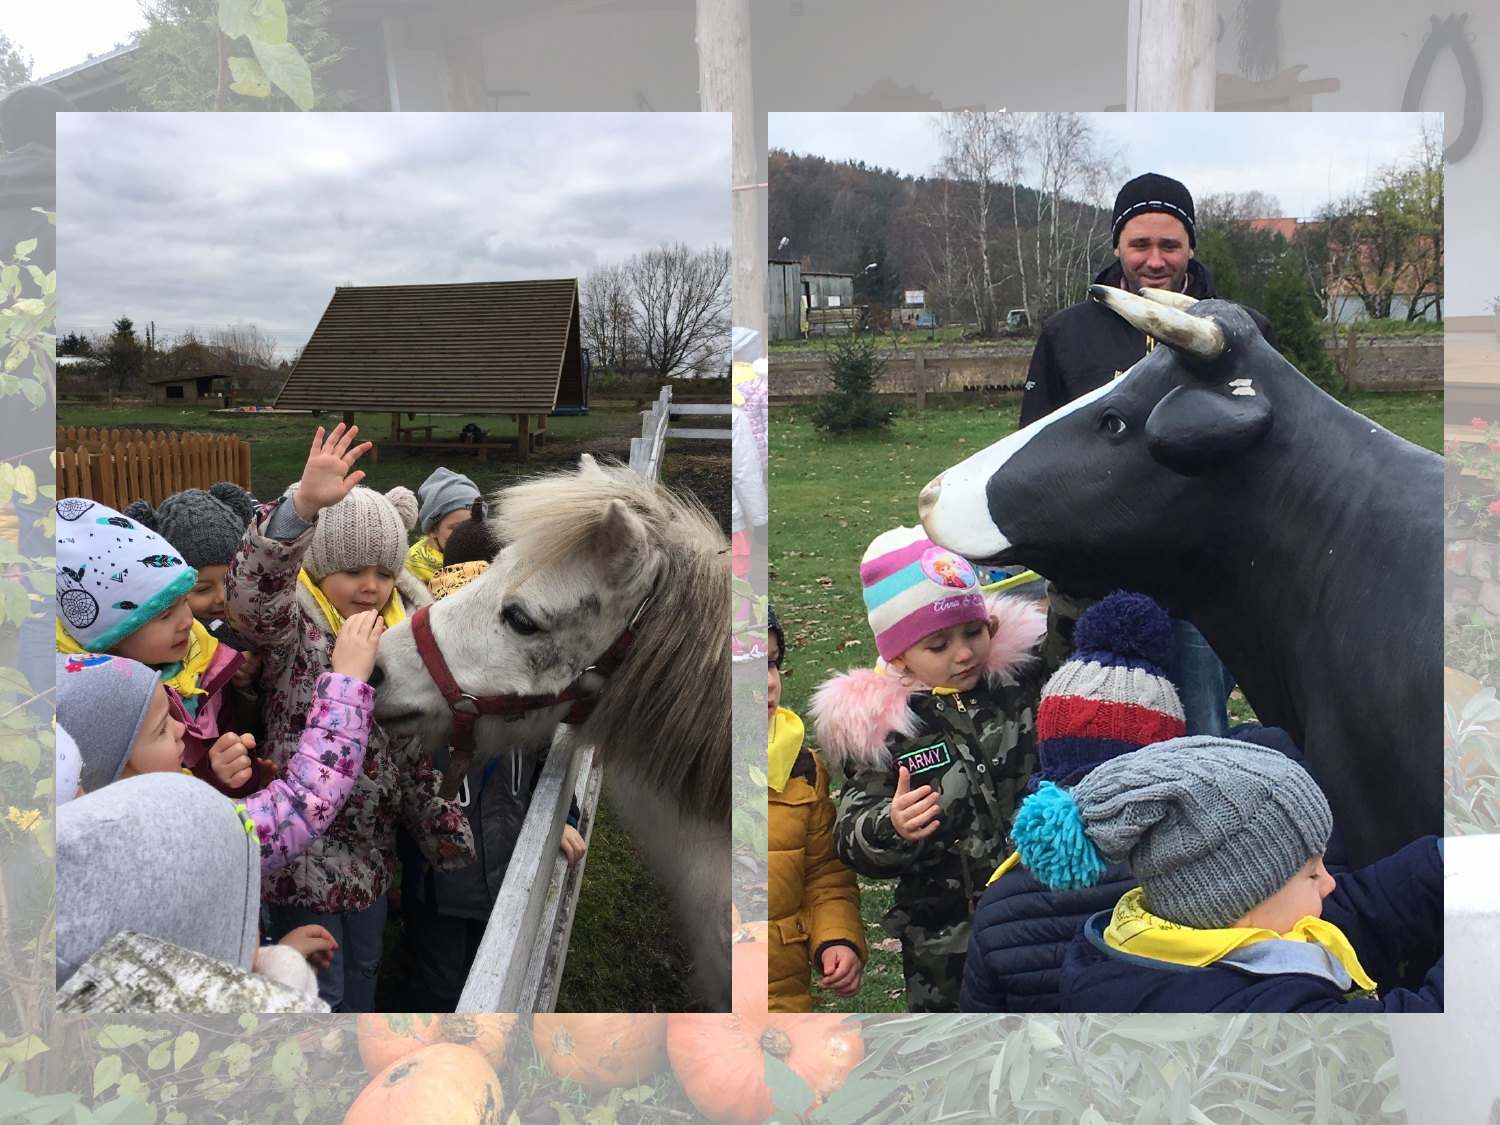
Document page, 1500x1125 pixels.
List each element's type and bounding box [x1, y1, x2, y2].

picture [768, 112, 1444, 1013]
picture [55, 112, 732, 1013]
